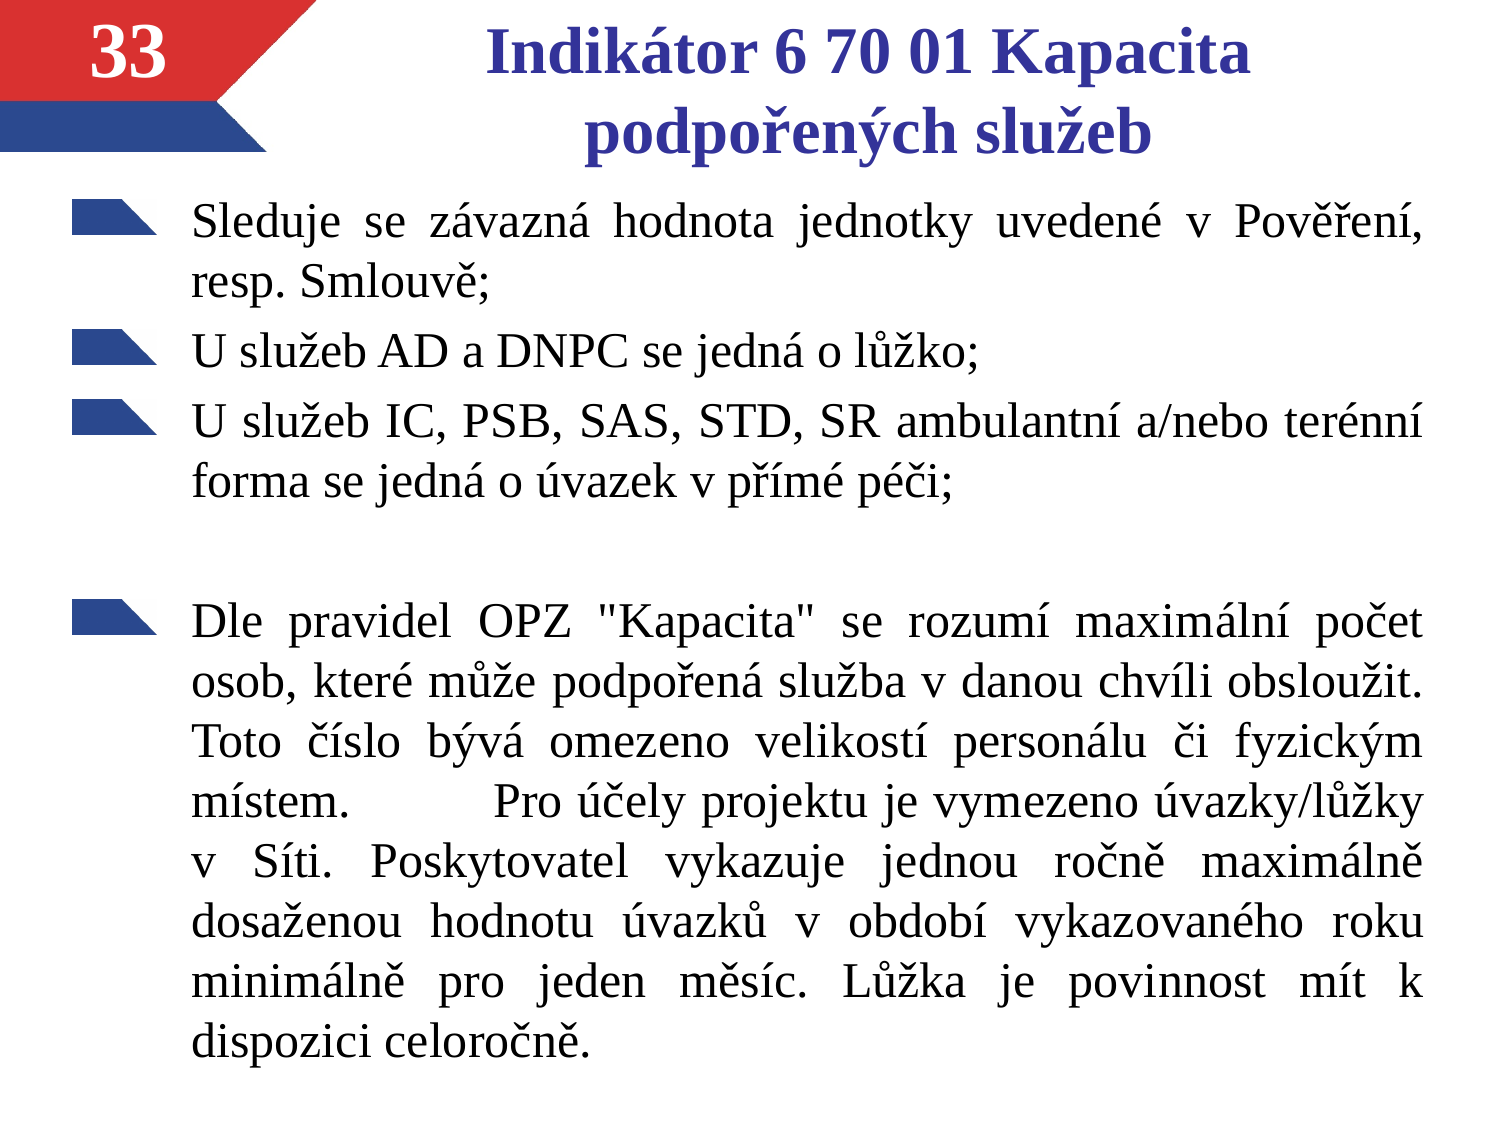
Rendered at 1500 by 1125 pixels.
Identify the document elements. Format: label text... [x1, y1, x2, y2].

picture [72, 329, 157, 365]
slide_number 33 [28, 0, 169, 80]
picture [72, 399, 157, 435]
picture [72, 199, 157, 235]
list Sleduje se závazná hodnota jednotky uvedené v Pověření, resp. Smlouvě; U služeb AD a DNPC se jedná o lůžko; U služeb IC, PSB, SAS, STD, SR ambulantní a/nebo terénní forma se jedná o úvazek v přímé péči; Dle pravidel OPZ "Kapacita" se rozumí maximální počet osob, které může podpořená služba v danou chvíli obsloužit. Toto číslo bývá omezeno velikostí personálu či fyzickým místem. Pro účely projektu je vymezeno úvazky/lůžky v Síti. Poskytovatel vykazuje jednou ročně maximálně dosaženou hodnotu úvazků v období vykazovaného roku minimálně pro jeden měsíc. Lůžka je povinnost mít k dispozici celoročně. [72, 187, 1425, 1099]
picture [0, 0, 312, 152]
title Indikátor 6 70 01 Kapacita podpořených služeb [312, 0, 1425, 167]
picture [72, 599, 157, 635]
